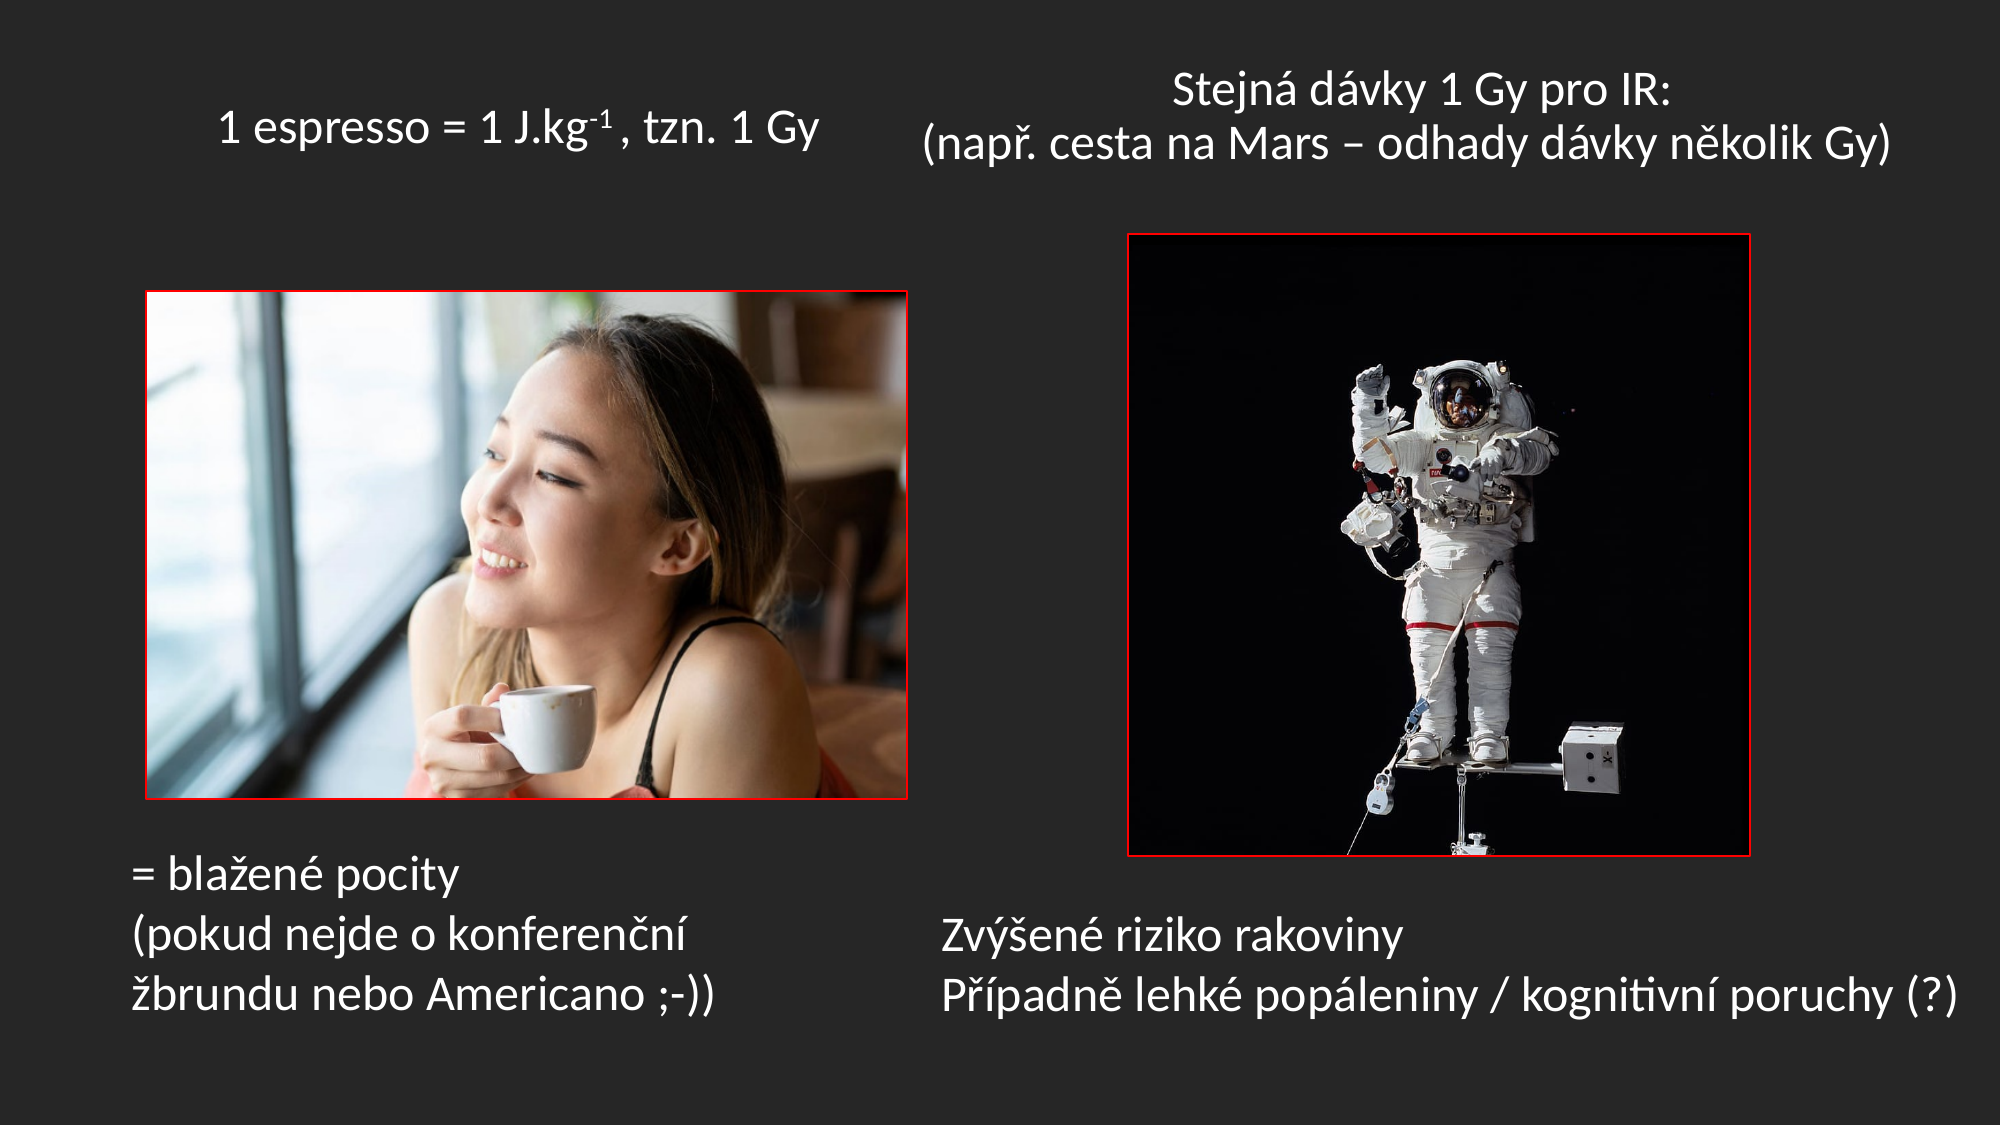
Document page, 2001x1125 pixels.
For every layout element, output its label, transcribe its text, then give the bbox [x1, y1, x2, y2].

text_box 1 espresso = 1 J.kg-1 , tzn. 1 Gy [202, 85, 835, 161]
text_box = blažené pocity (pokud nejde o konferenční žbrundu nebo Americano ;-)) [116, 833, 858, 1028]
picture [146, 291, 907, 798]
text_box Stejná dávky 1 Gy pro IR: [1157, 47, 1689, 102]
text_box Zvýšené riziko rakoviny Případně lehké popáleniny / kognitivní poruchy (?) [926, 893, 1975, 1029]
text_box (např. cesta na Mars – odhady dávky několik Gy) [906, 102, 1909, 178]
picture [1129, 234, 1750, 855]
